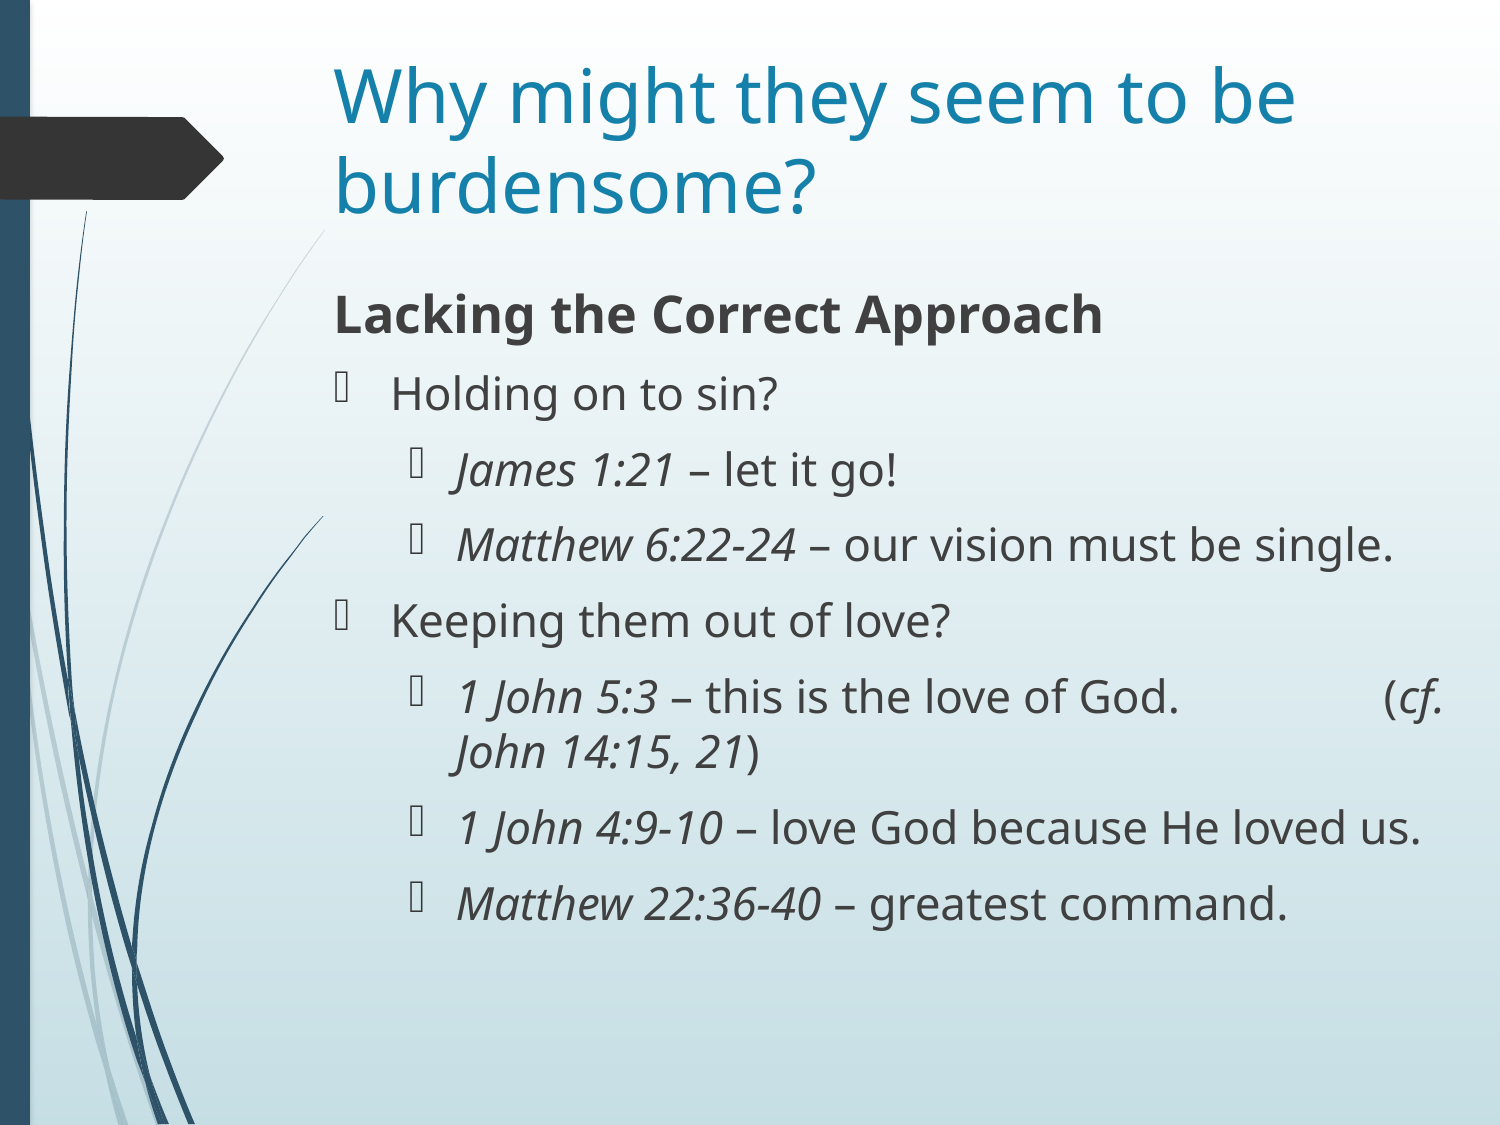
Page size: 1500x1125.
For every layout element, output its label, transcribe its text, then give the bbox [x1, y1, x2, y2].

title Why might they seem to be burdensome? [318, 41, 1472, 252]
list Lacking the Correct Approach Holding on to sin? James 1:21 – let it go! Matthew 6:22-24 – our vision must be single. Keeping them out of love? 1 John 5:3 – this is the love of God. (cf. John 14:15, 21) 1 John 4:9-10 – love God because He loved us. Matthew 22:36-40 – greatest command. [318, 273, 1472, 1103]
